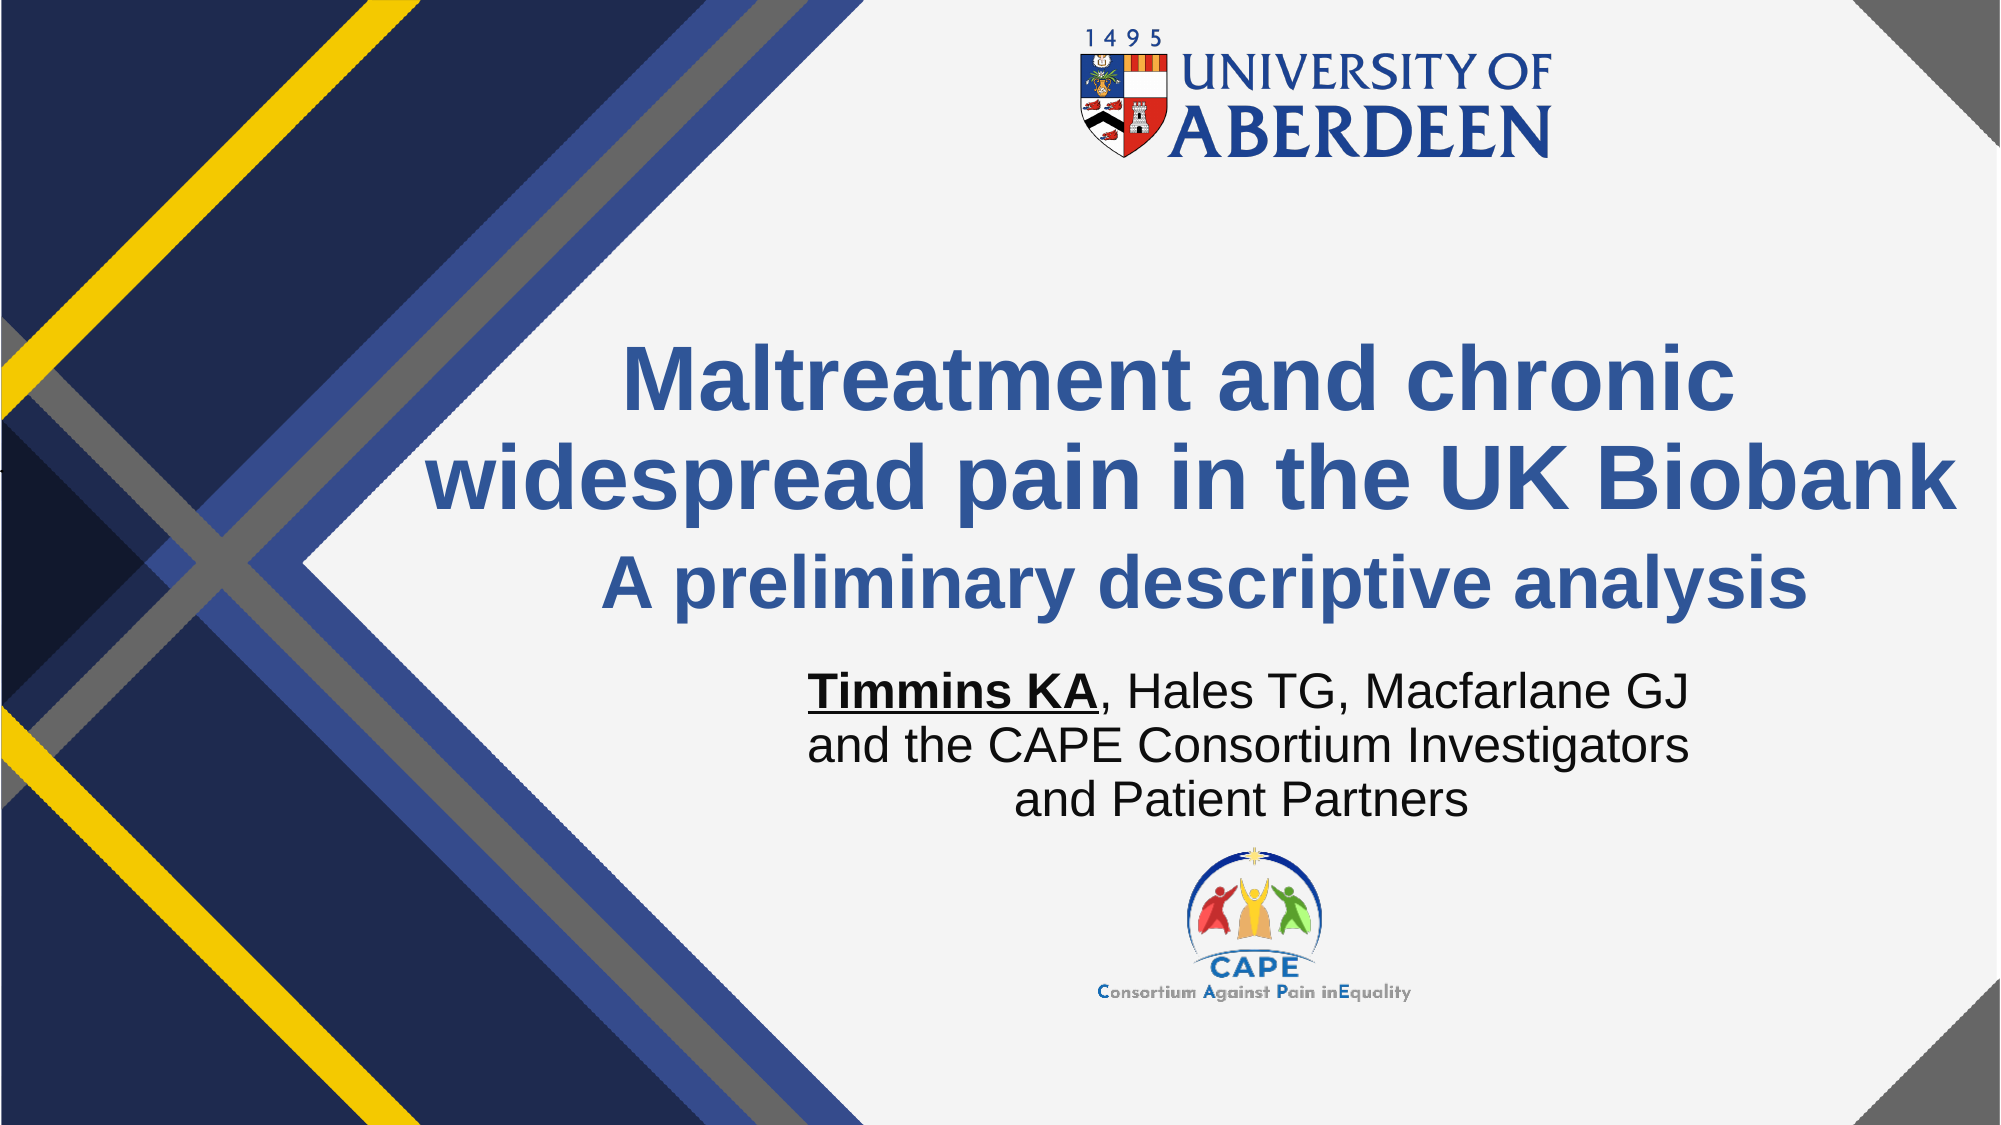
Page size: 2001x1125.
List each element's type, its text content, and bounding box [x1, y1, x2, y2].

subtitle Timmins KA, Hales TG, Macfarlane GJ and the CAPE Consortium Investigators and Patient Partners [749, 657, 1749, 759]
picture [0, 0, 2000, 1125]
title Maltreatment and chronic widespread pain in the UK Biobank A preliminary descriptive analysis [329, 364, 2000, 637]
